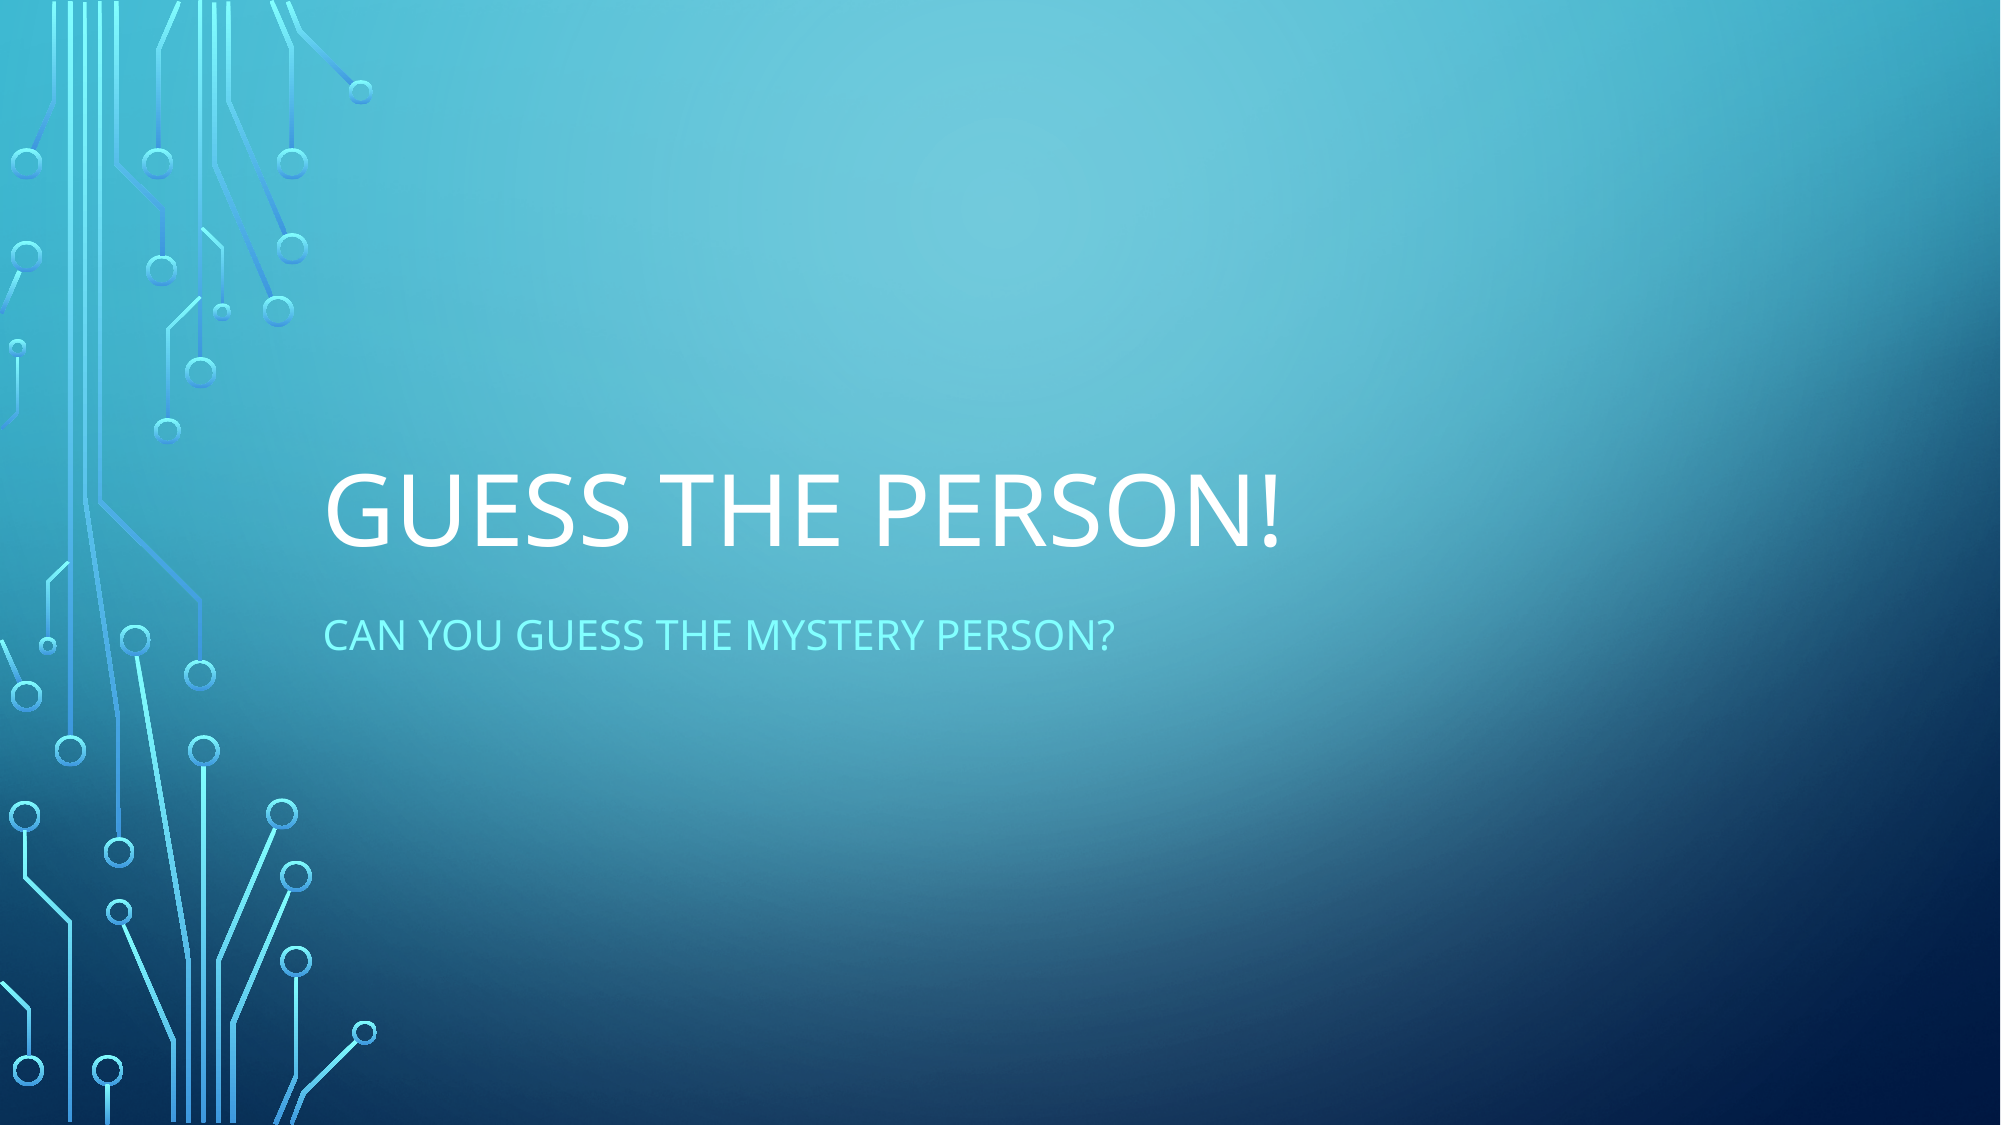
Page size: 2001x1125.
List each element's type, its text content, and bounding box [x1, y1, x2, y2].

title Guess the Person! [307, 184, 1750, 576]
subtitle Can you guess the mystery person? [307, 590, 1750, 863]
